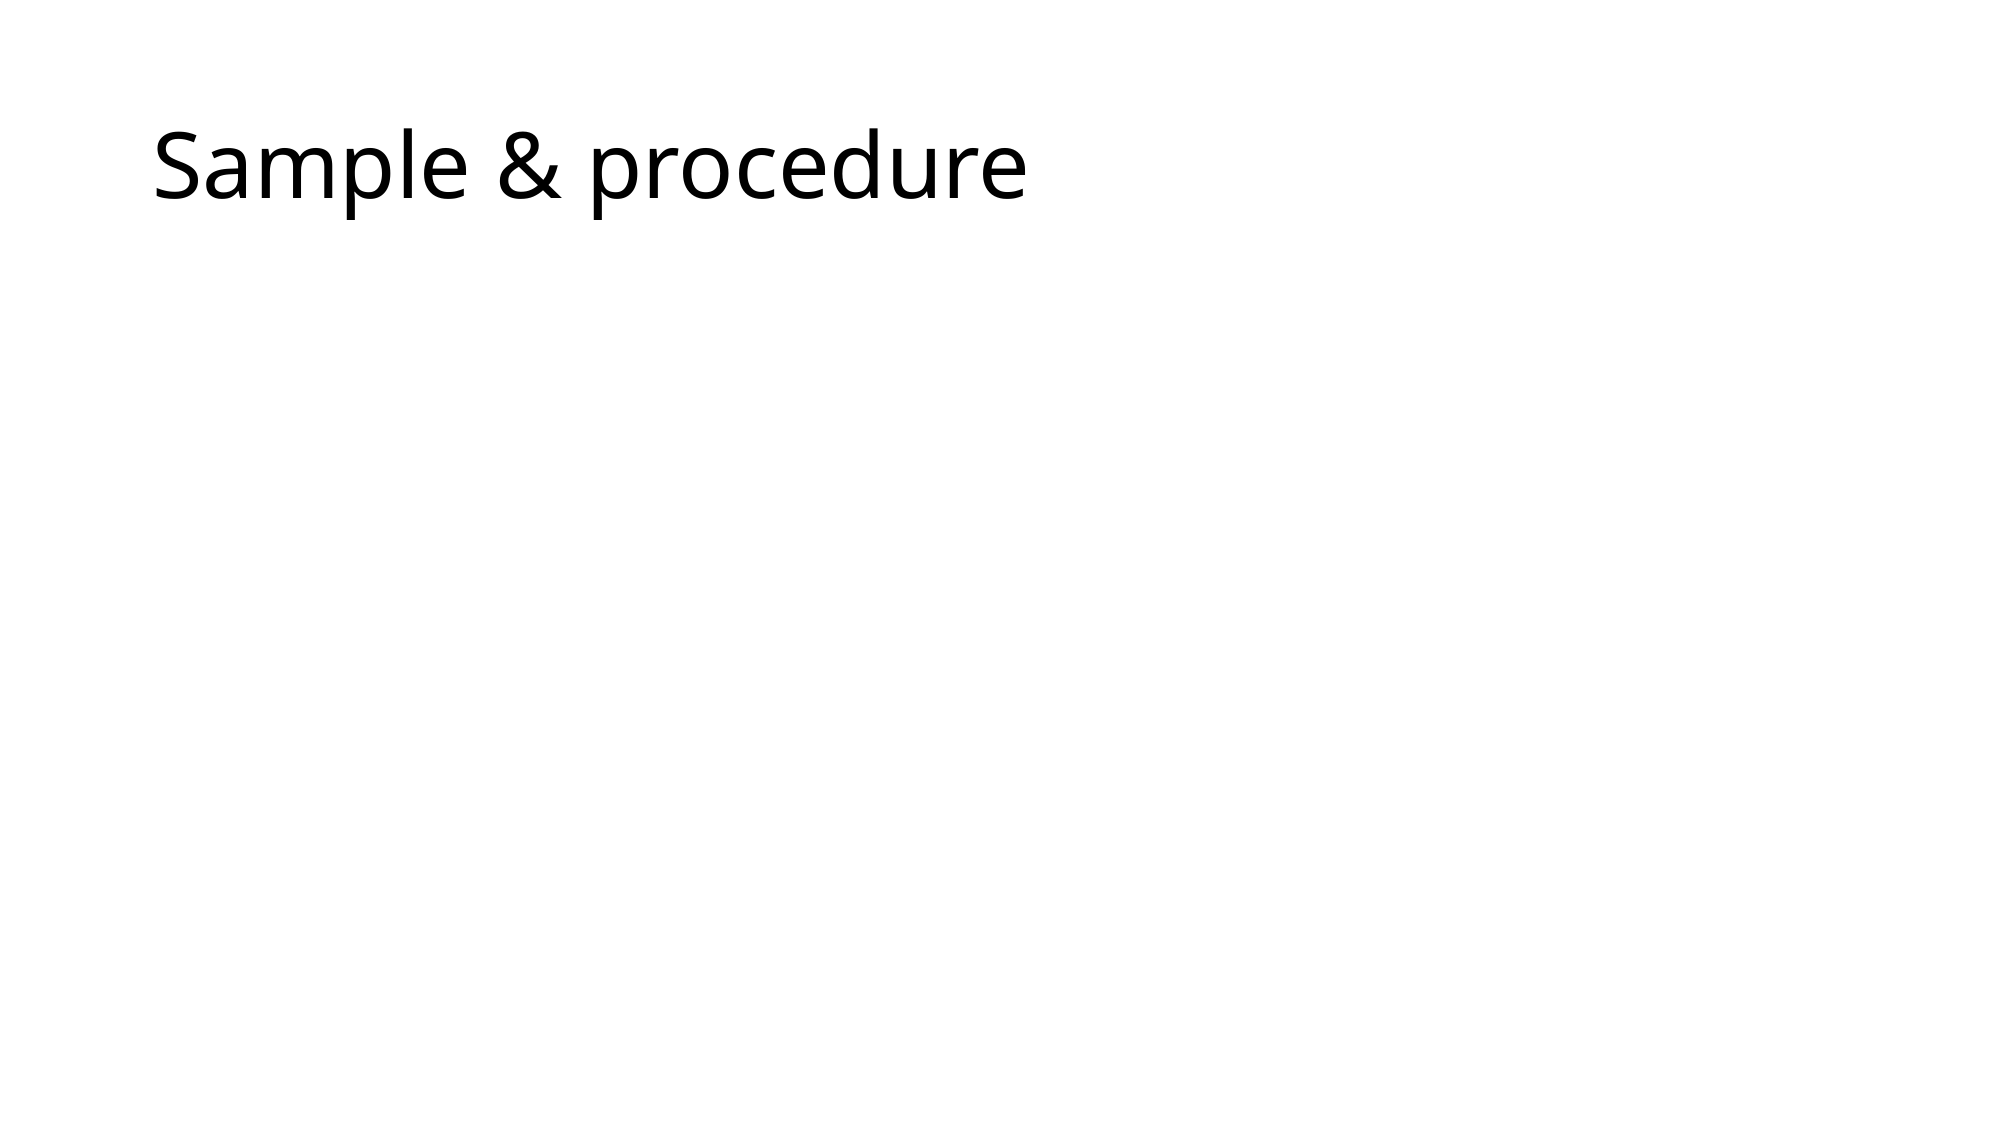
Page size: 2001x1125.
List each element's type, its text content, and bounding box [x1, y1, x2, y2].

title Sample & procedure [137, 59, 1863, 278]
